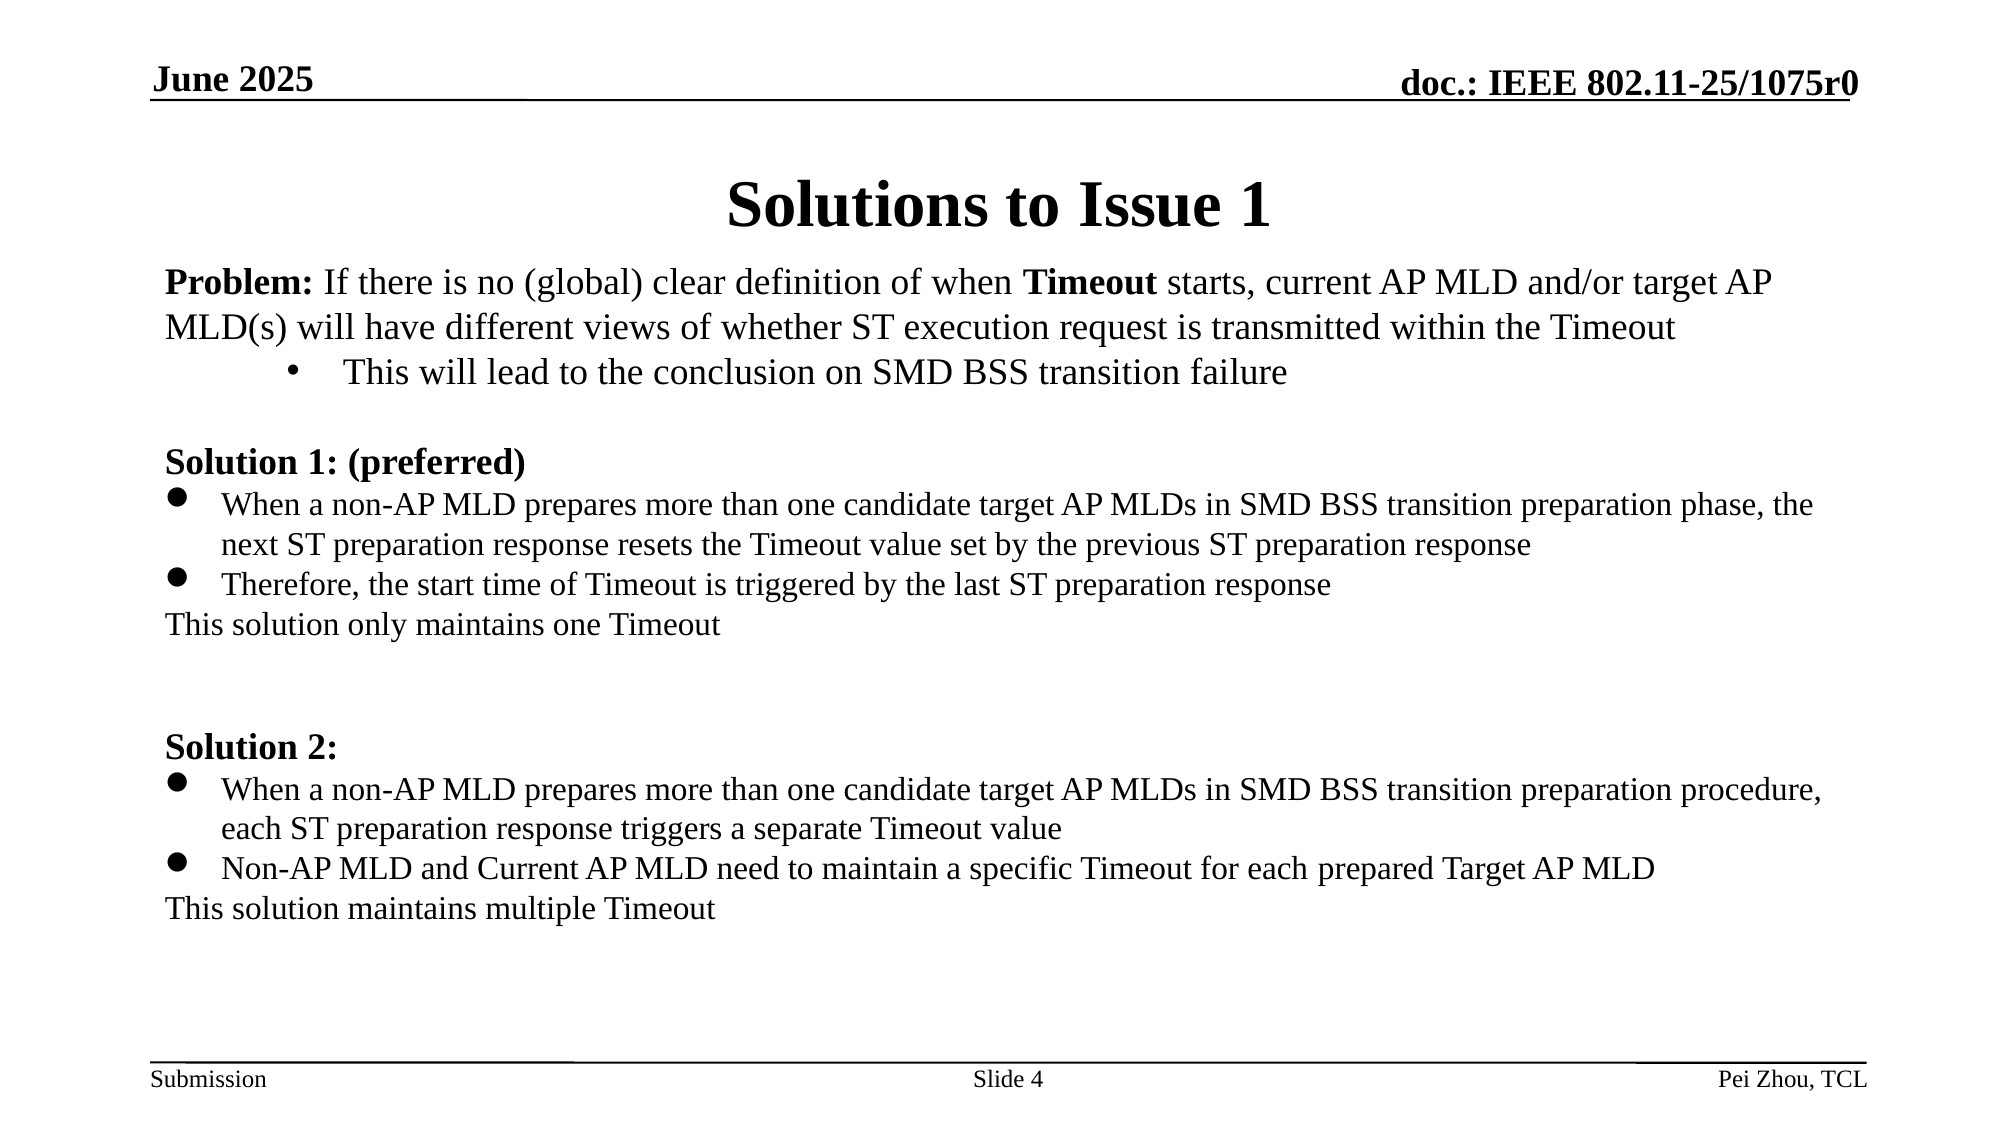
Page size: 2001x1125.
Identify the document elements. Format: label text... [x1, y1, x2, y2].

slide_number Slide 4 [950, 1061, 1067, 1123]
text_box Problem: If there is no (global) clear definition of when Timeout starts, current AP MLD and/or target AP MLD(s) will have different views of whether ST execution request is transmitted within the Timeout This will lead to the conclusion on SMD BSS transition failure Solution 1: (preferred) When a non-AP MLD prepares more than one candidate target AP MLDs in SMD BSS transition preparation phase, the next ST preparation response resets the Timeout value set by the previous ST preparation response Therefore, the start time of Timeout is triggered by the last ST preparation response This solution only maintains one Timeout Solution 2: When a non-AP MLD prepares more than one candidate target AP MLDs in SMD BSS transition preparation procedure, each ST preparation response triggers a separate Timeout value Non-AP MLD and Current AP MLD need to maintain a specific Timeout for each prepared Target AP MLD This solution maintains multiple Timeout [150, 249, 1850, 974]
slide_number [152, 54, 563, 100]
footer Pei Zhou, TCL [1171, 1061, 1869, 1093]
title Solutions to Issue 1 [149, 112, 1850, 288]
